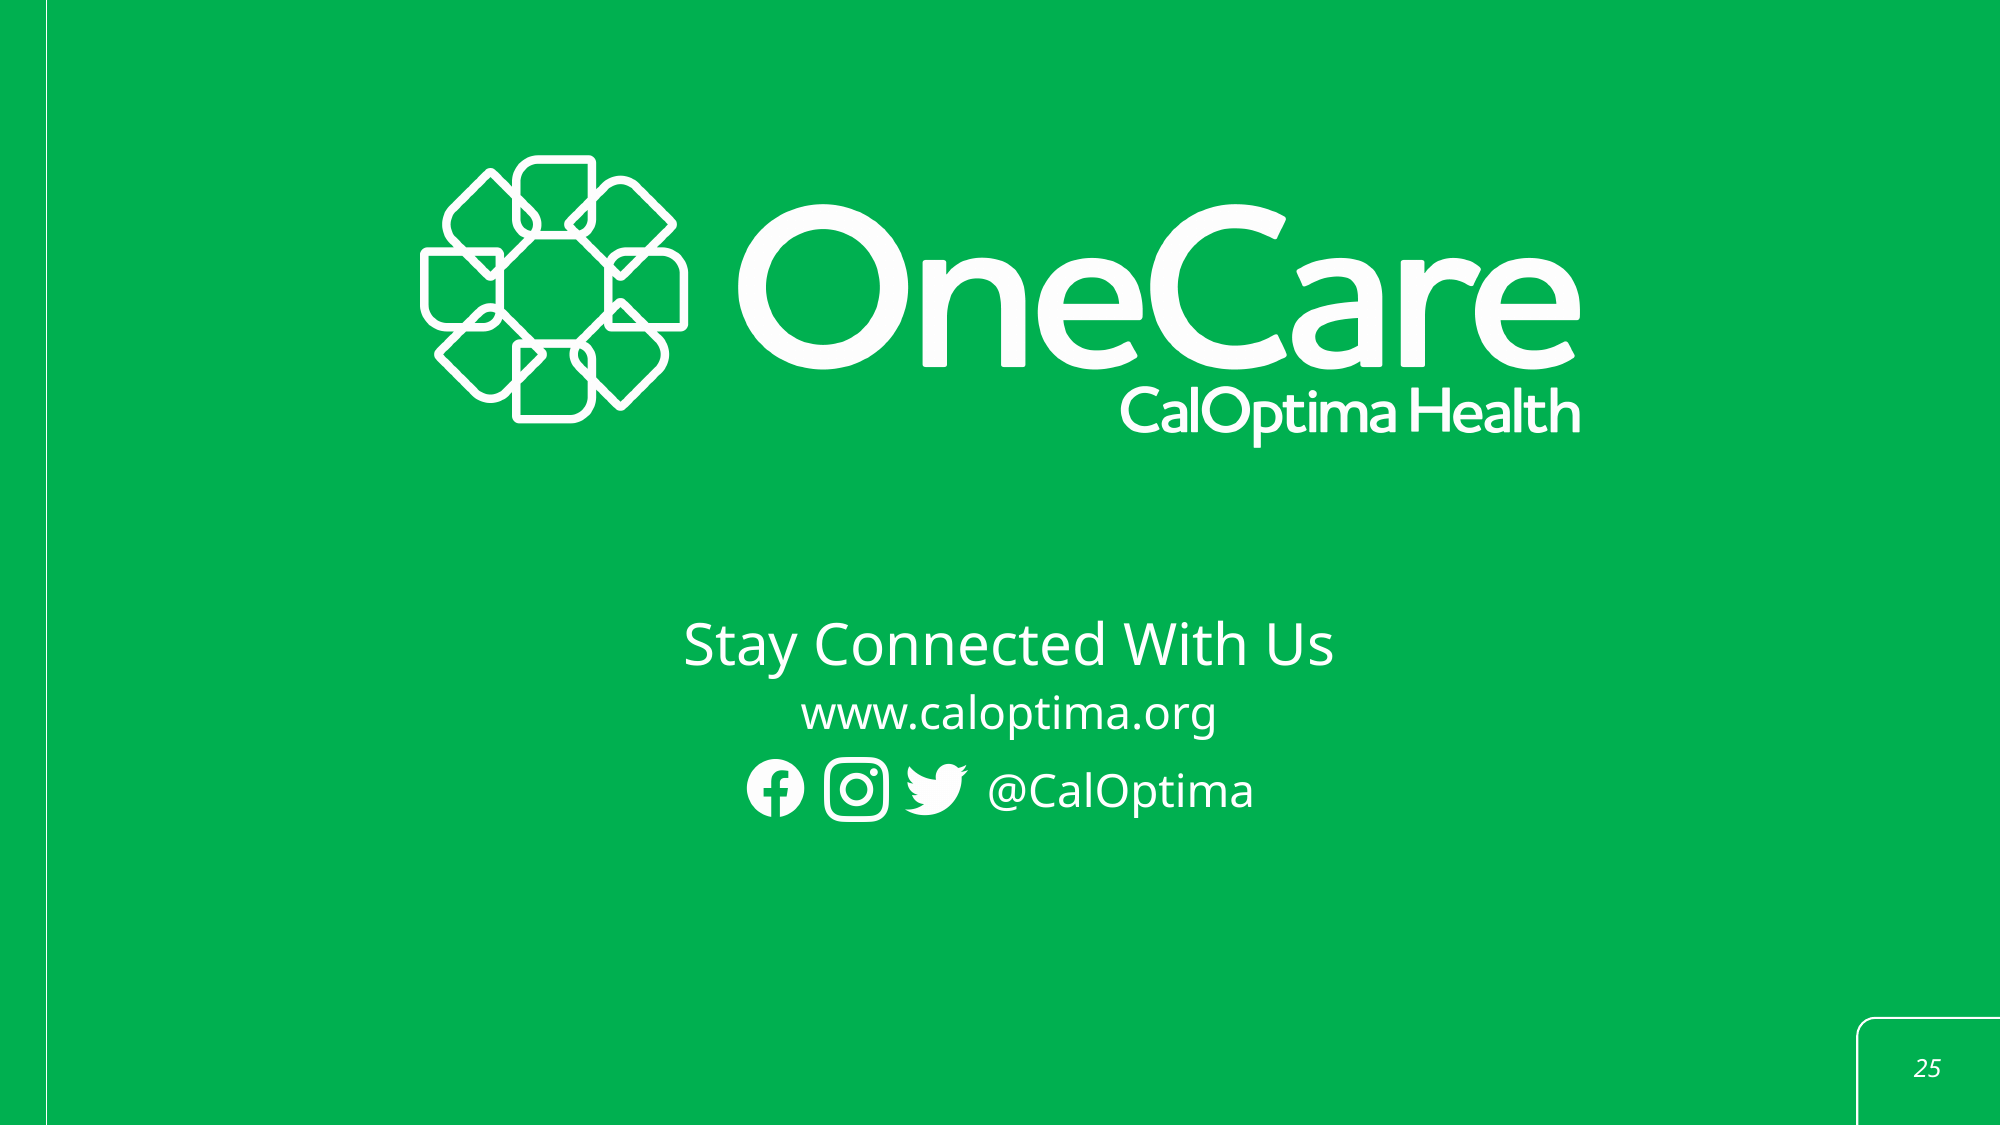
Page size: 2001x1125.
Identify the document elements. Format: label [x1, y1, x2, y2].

picture [746, 758, 805, 818]
picture [824, 739, 987, 840]
picture [420, 155, 1580, 448]
